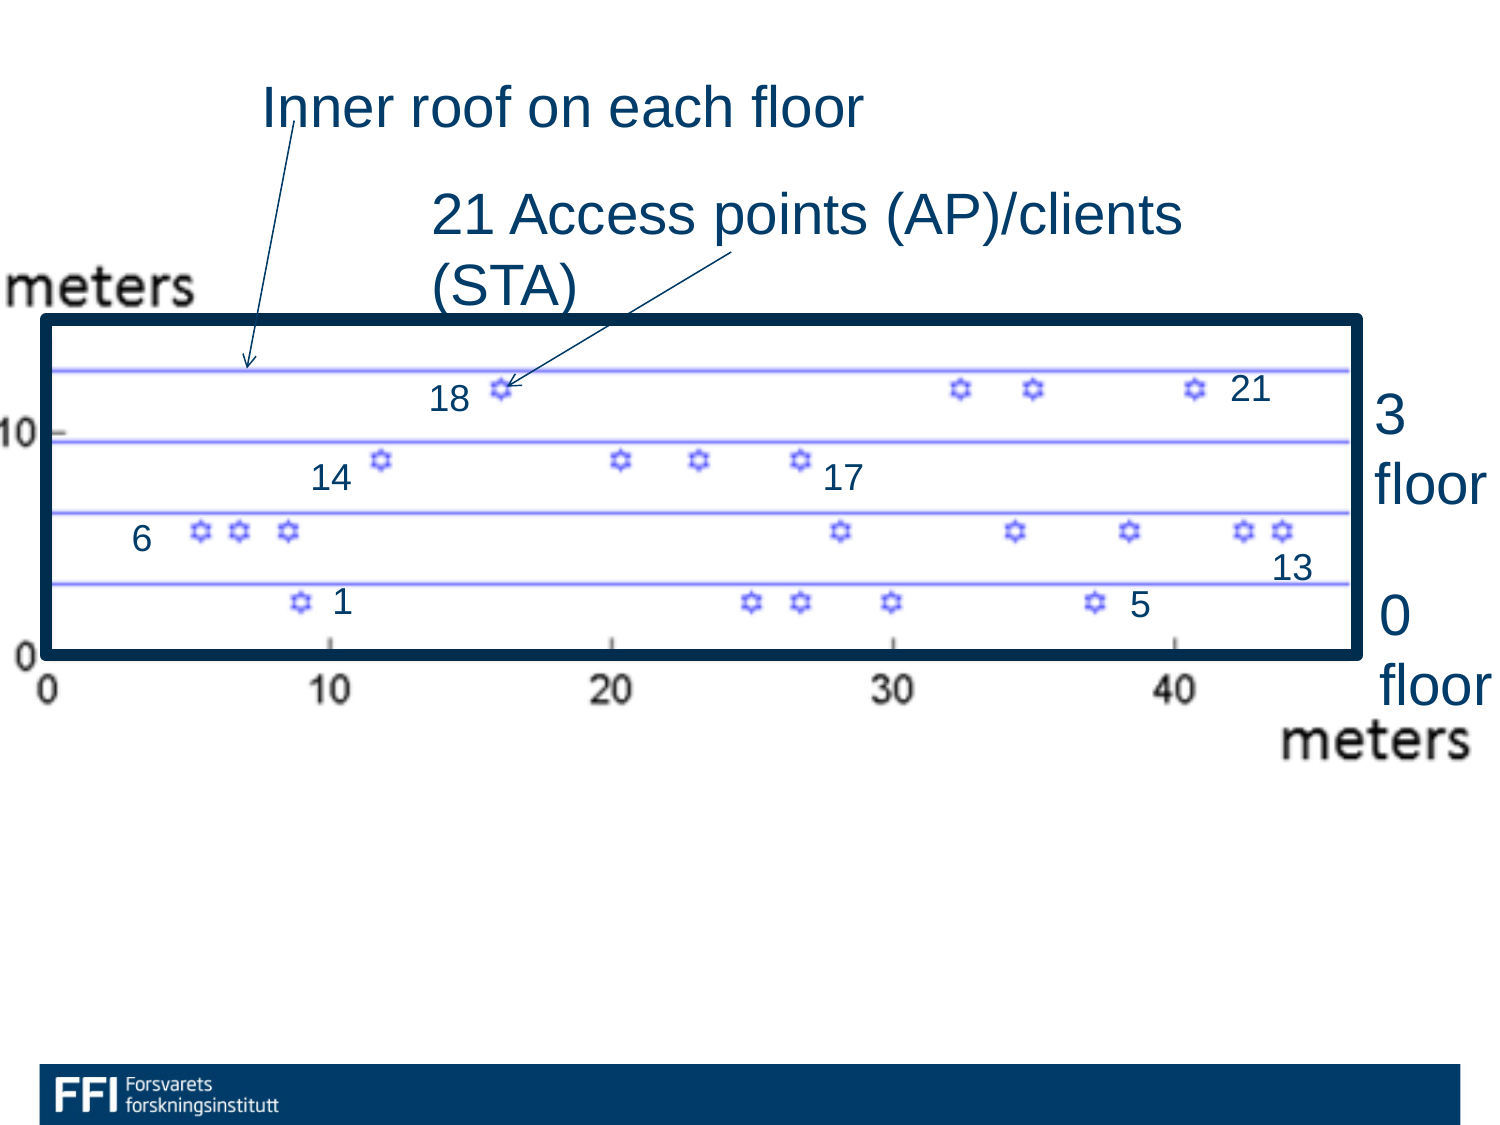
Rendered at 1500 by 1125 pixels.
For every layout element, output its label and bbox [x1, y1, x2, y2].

text_box [246, 120, 295, 369]
picture [0, 1064, 1500, 1125]
picture [0, 0, 1500, 1041]
text_box [506, 251, 732, 387]
